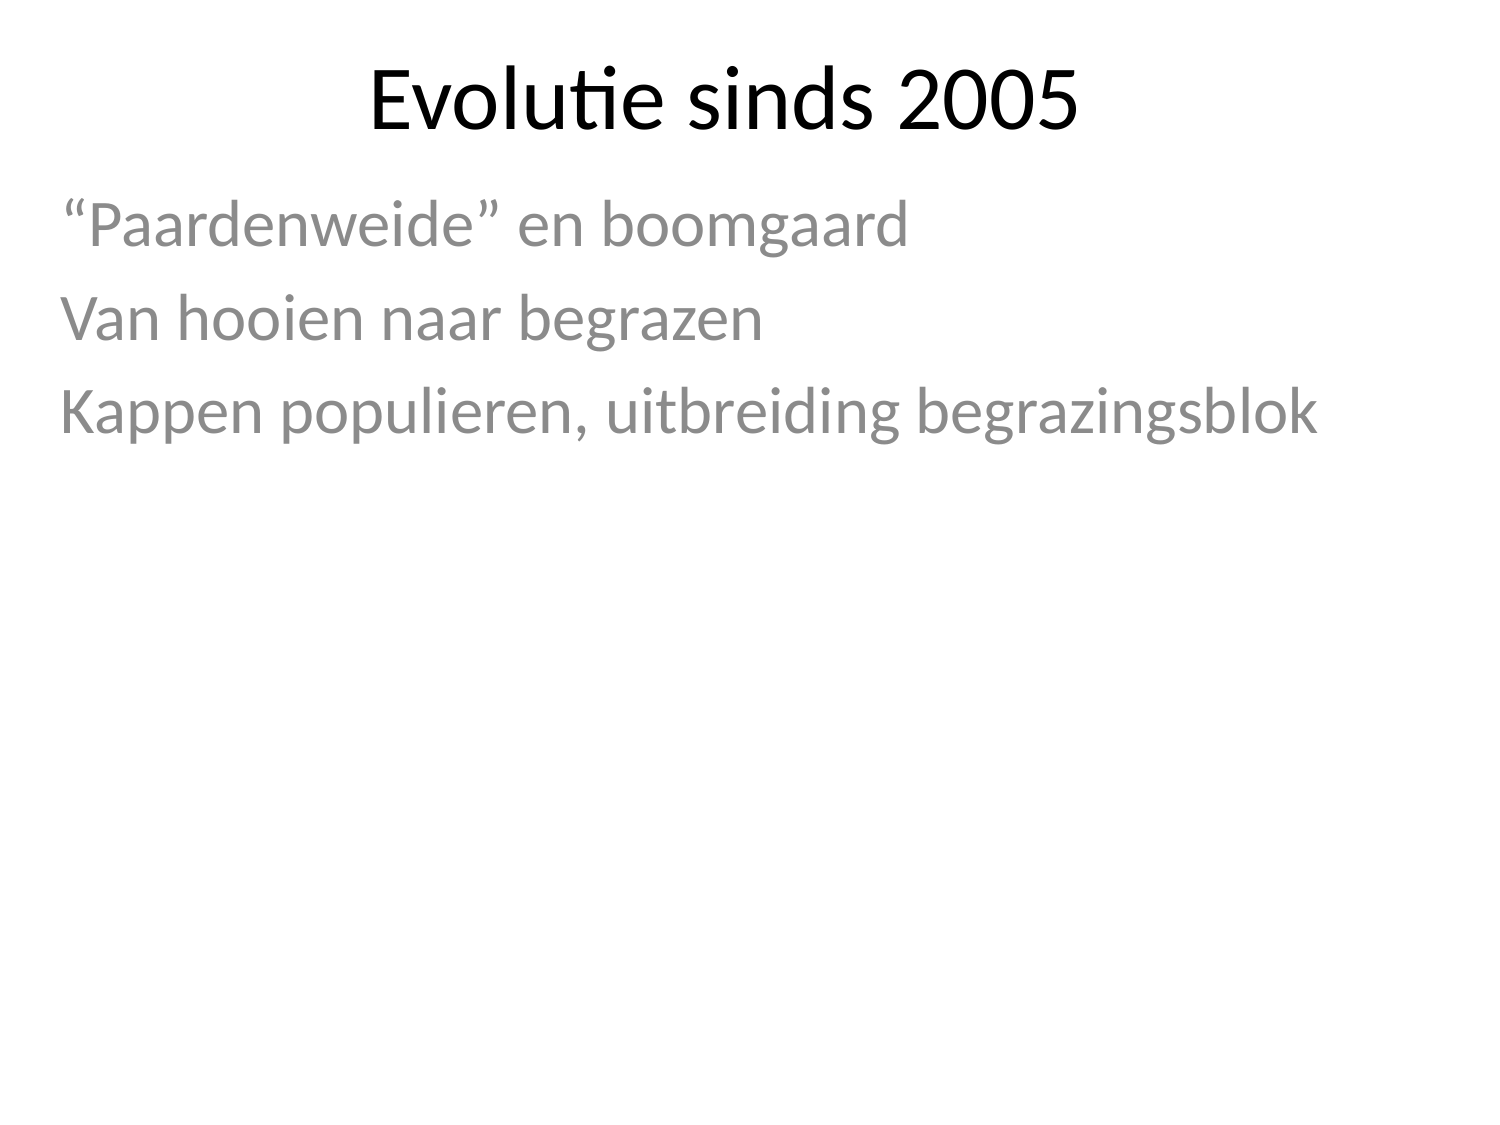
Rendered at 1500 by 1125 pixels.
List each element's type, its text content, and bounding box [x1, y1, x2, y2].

title Evolutie sinds 2005 [88, 0, 1364, 172]
subtitle “Paardenweide” en boomgaard Van hooien naar begrazen Kappen populieren, uitbreiding begrazingsblok [45, 172, 1416, 894]
